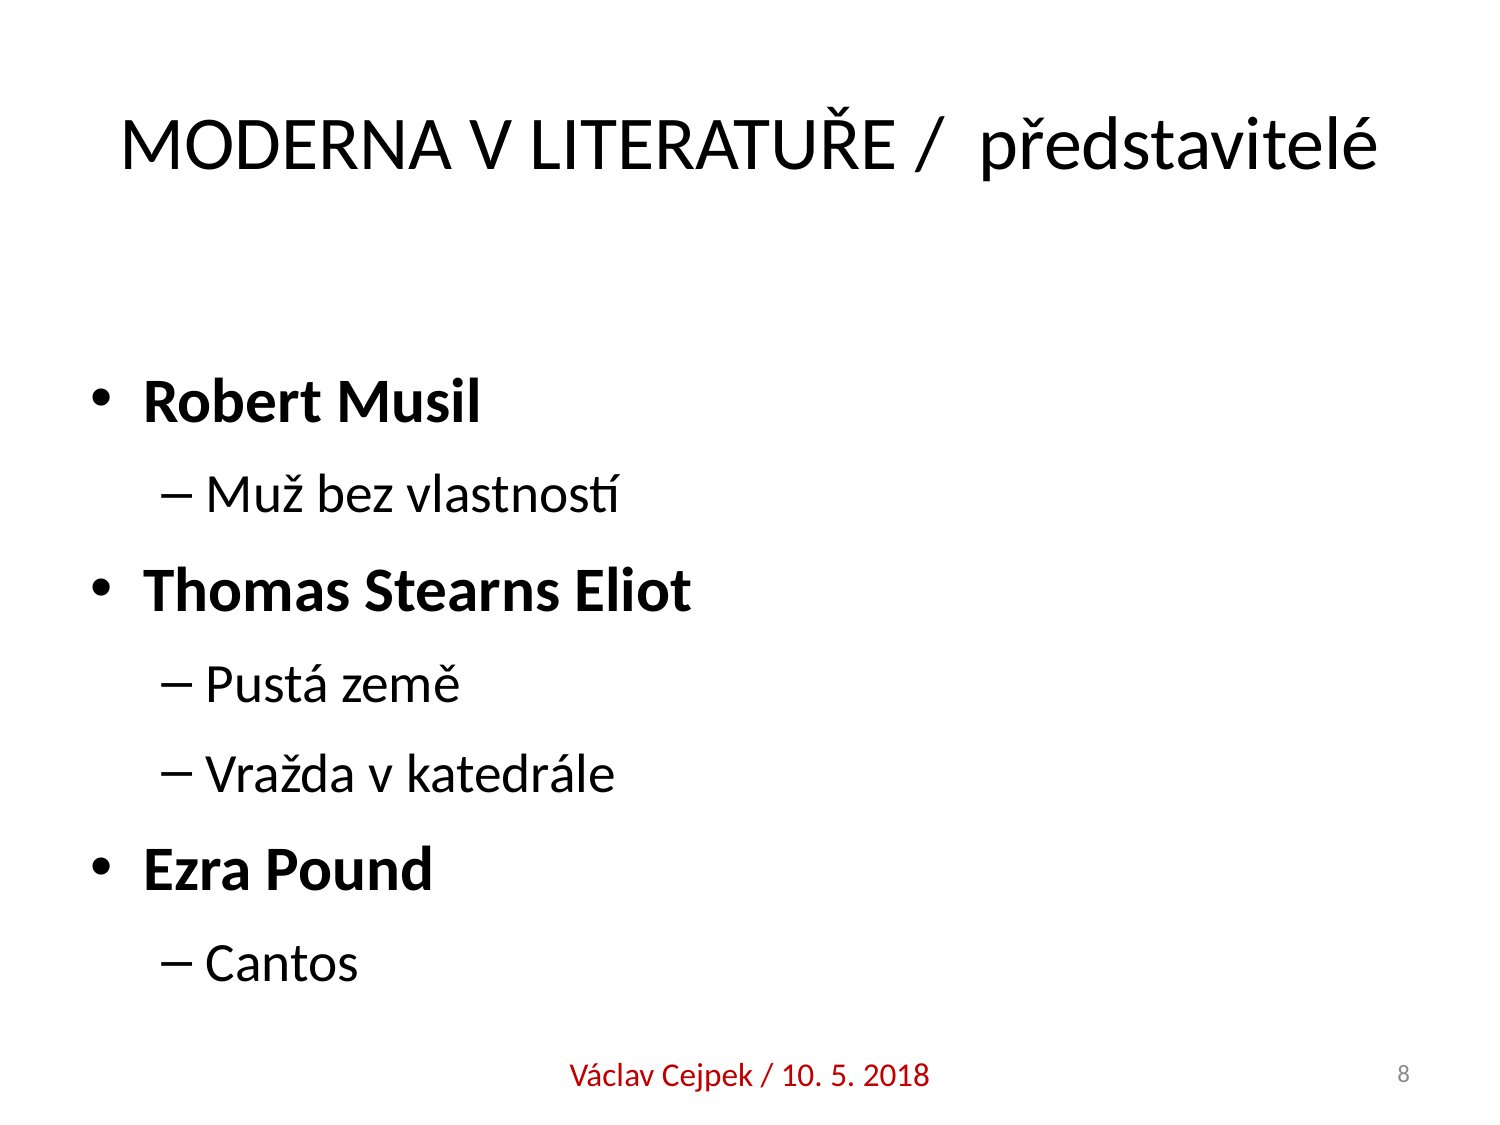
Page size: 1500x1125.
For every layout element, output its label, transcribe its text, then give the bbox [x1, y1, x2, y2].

slide_number 8 [1074, 1042, 1425, 1103]
list Robert Musil Muž bez vlastností Thomas Stearns Eliot Pustá země Vražda v katedrále Ezra Pound Cantos [75, 262, 1425, 1005]
footer Václav Cejpek / 10. 5. 2018 [512, 1042, 988, 1103]
title MODERNA V LITERATUŘE / představitelé [75, 45, 1425, 233]
